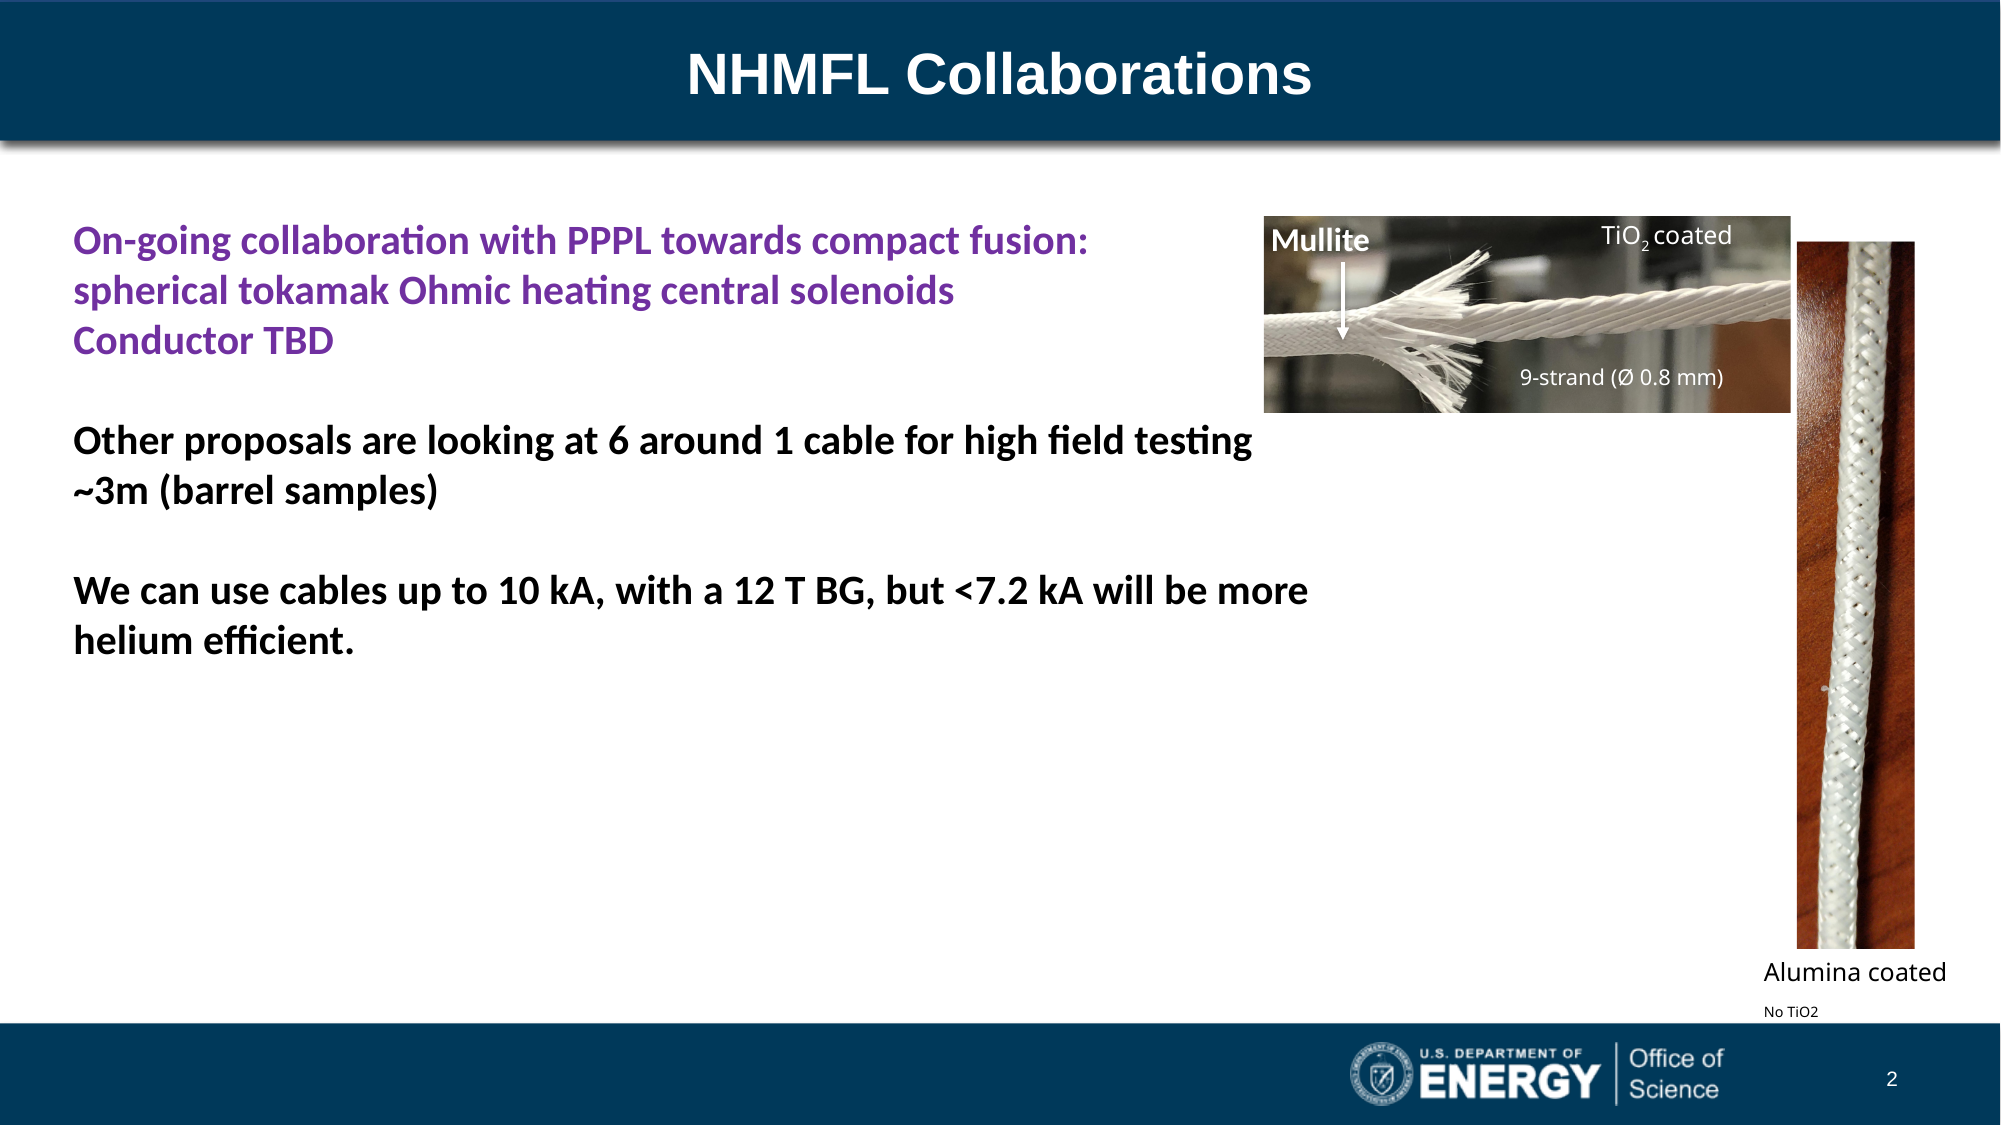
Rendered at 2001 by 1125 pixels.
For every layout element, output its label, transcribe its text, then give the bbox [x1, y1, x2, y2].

picture [1501, 242, 2000, 948]
text_box Alumina coated No TiO2 [1749, 948, 1963, 1028]
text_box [1259, 212, 1791, 413]
picture [1350, 1042, 1725, 1106]
slide_number 2 [1800, 1050, 1913, 1107]
text_box On-going collaboration with PPPL towards compact fusion: spherical tokamak Ohmic heating central solenoids Conductor TBD Other proposals are looking at 6 around 1 cable for high field testing ~3m (barrel samples) We can use cables up to 10 kA, with a 12 T BG, but <7.2 kA will be more helium efficient. [11, 205, 1437, 670]
title NHMFL Collaborations [0, 2, 2000, 141]
